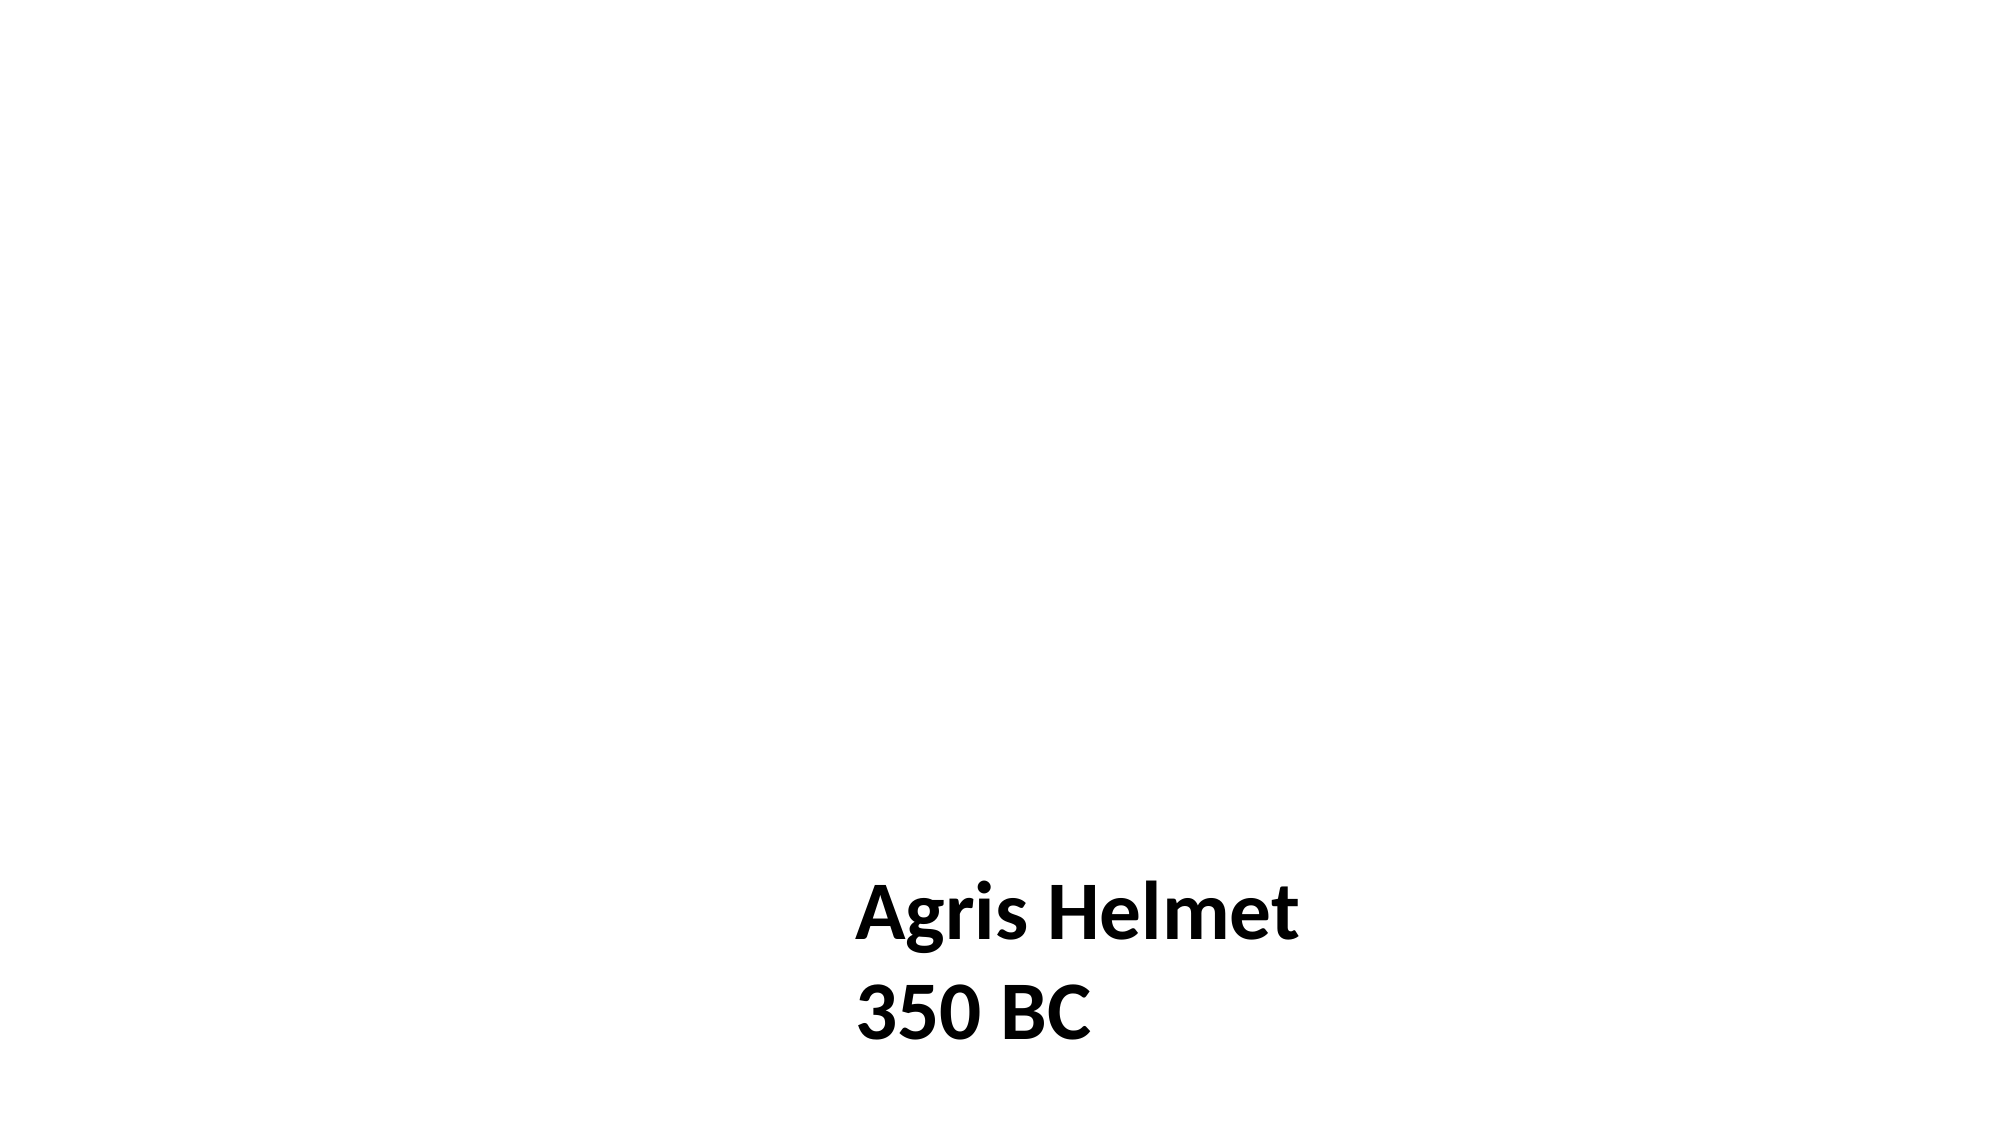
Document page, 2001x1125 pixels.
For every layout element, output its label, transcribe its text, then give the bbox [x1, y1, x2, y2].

text_box Agris Helmet 350 BC [840, 849, 1334, 1064]
